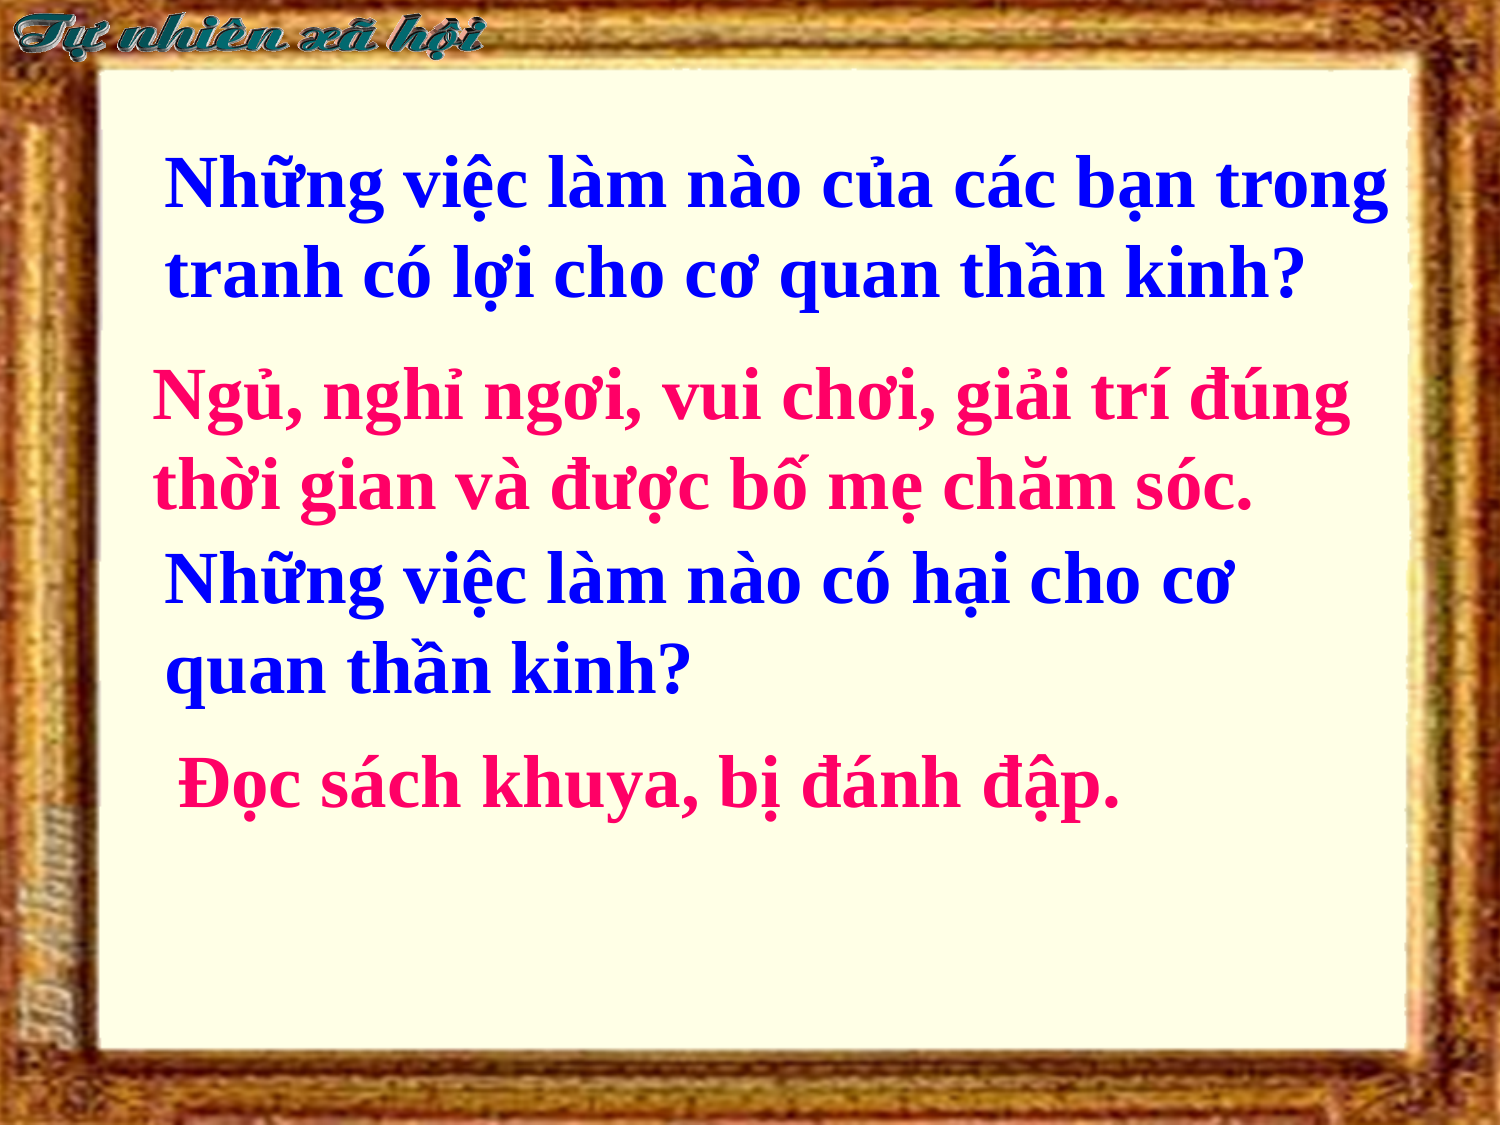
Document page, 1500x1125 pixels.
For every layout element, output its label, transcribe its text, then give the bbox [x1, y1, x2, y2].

picture [0, 0, 1500, 1125]
text_box Những việc làm nào của các bạn trong tranh có lợi cho cơ quan thần kinh? [149, 124, 1413, 320]
text_box Đọc sách khuya, bị đánh đập. [162, 724, 1137, 830]
text_box Ngủ, nghỉ ngơi, vui chơi, giải trí đúng thời gian và được bố mẹ chăm sóc. [137, 337, 1413, 533]
text_box Những việc làm nào có hại cho cơ quan thần kinh? [150, 521, 1388, 716]
